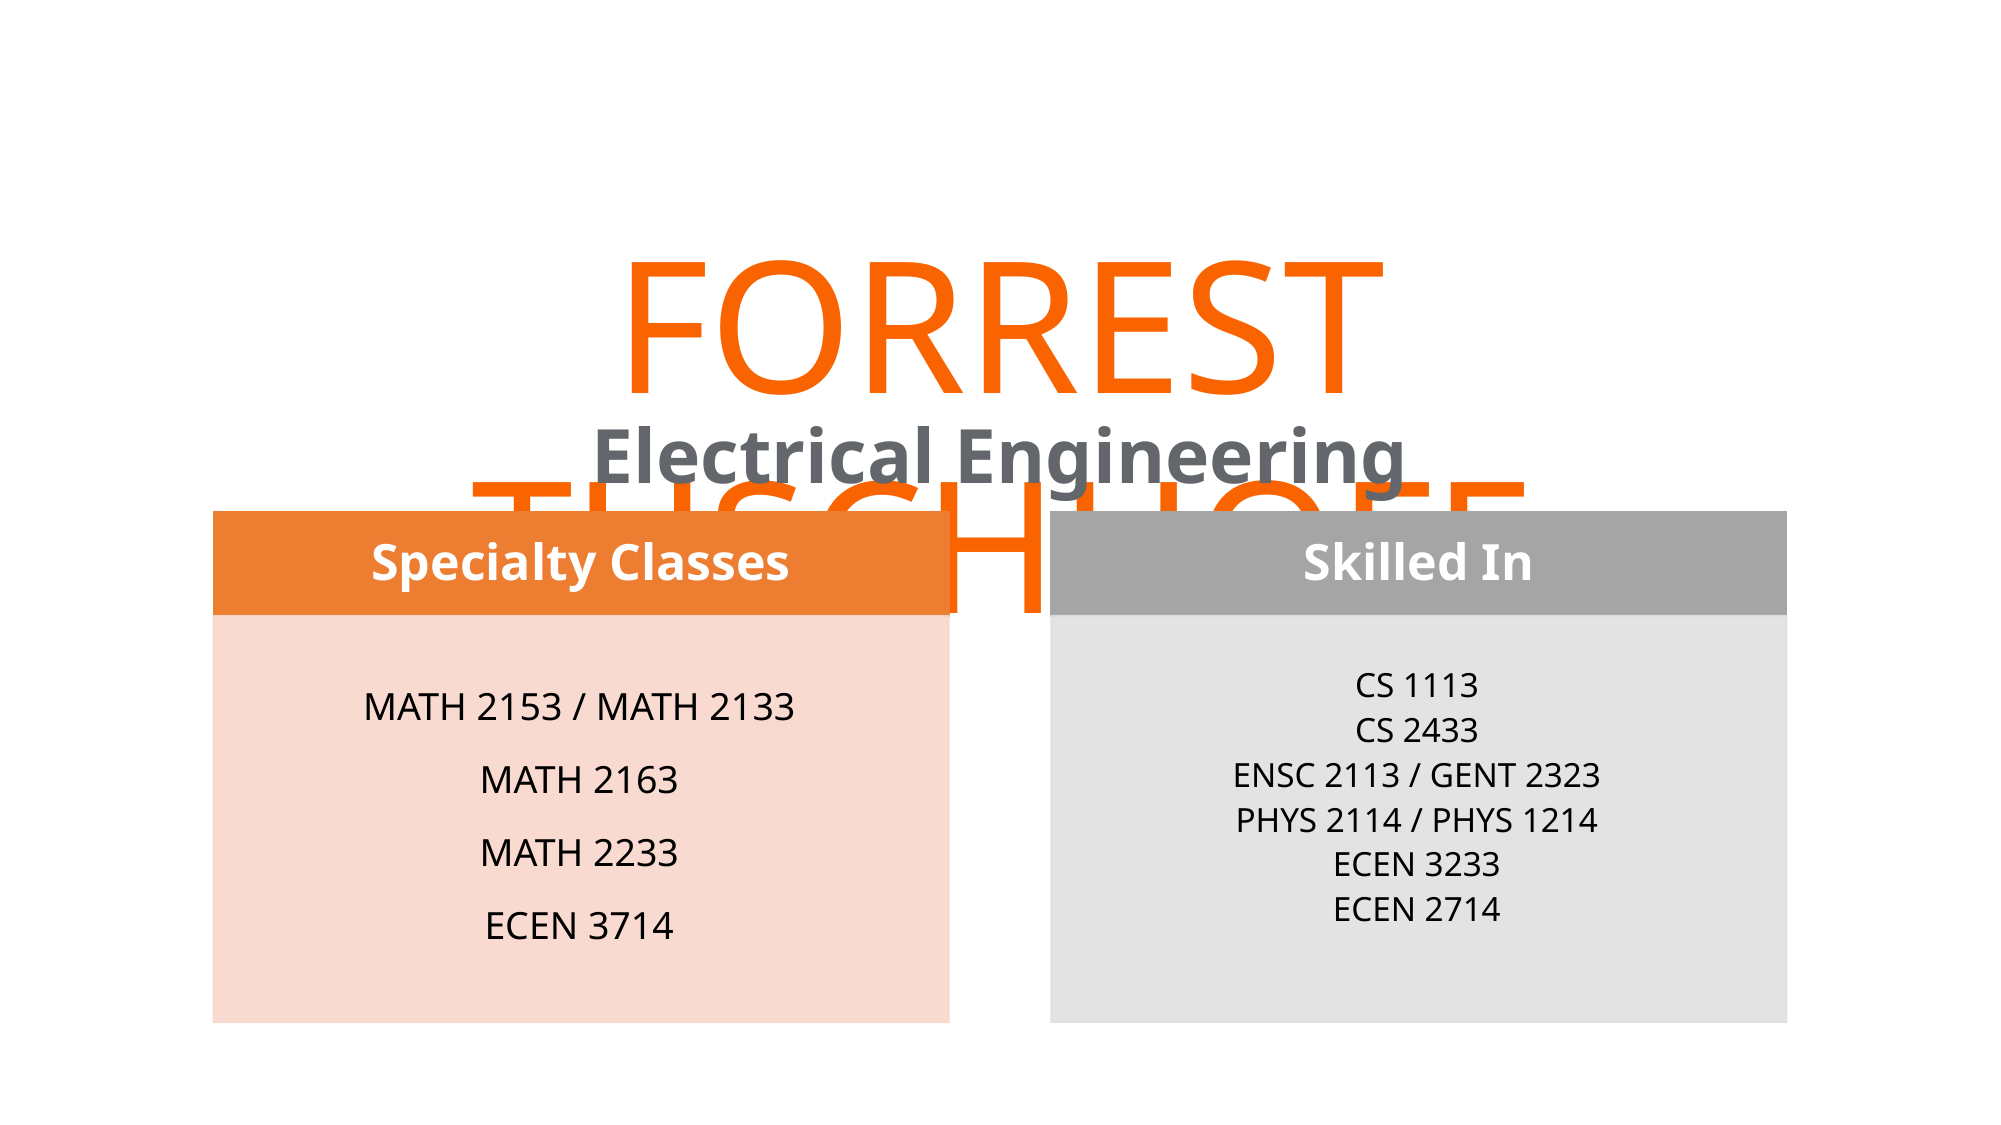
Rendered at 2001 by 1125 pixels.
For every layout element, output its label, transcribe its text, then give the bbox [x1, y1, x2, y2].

text_box Electrical Engineering [94, 401, 1906, 507]
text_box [213, 511, 1787, 1023]
text_box FORREST TUSCHHOFF [94, 202, 1906, 401]
text_box FORREST TUSCHHOFF [94, 507, 1906, 658]
